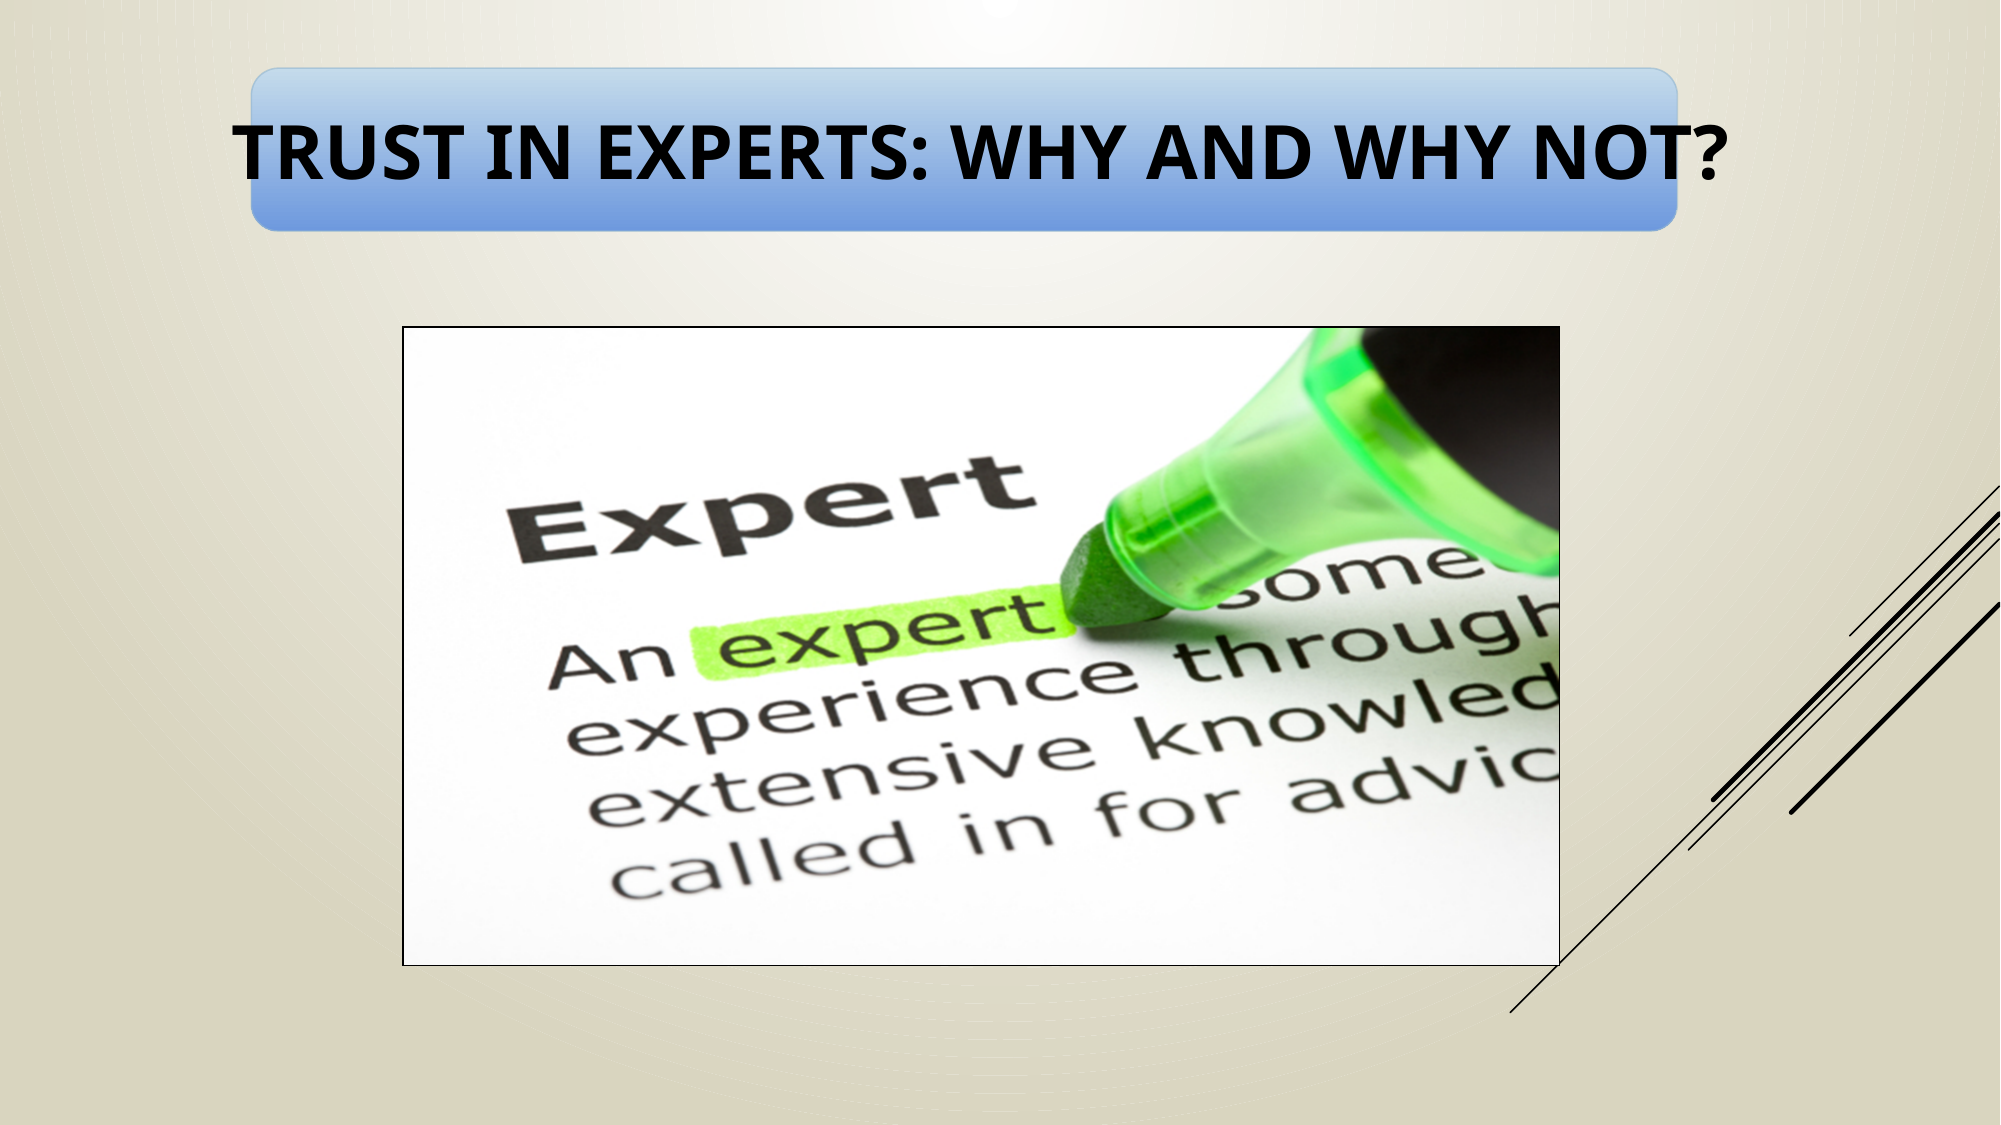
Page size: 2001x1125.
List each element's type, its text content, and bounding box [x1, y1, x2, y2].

picture [403, 327, 1560, 966]
list [42, 243, 1931, 1084]
title Trust in Experts: Why and Why Not? [158, 26, 1805, 243]
